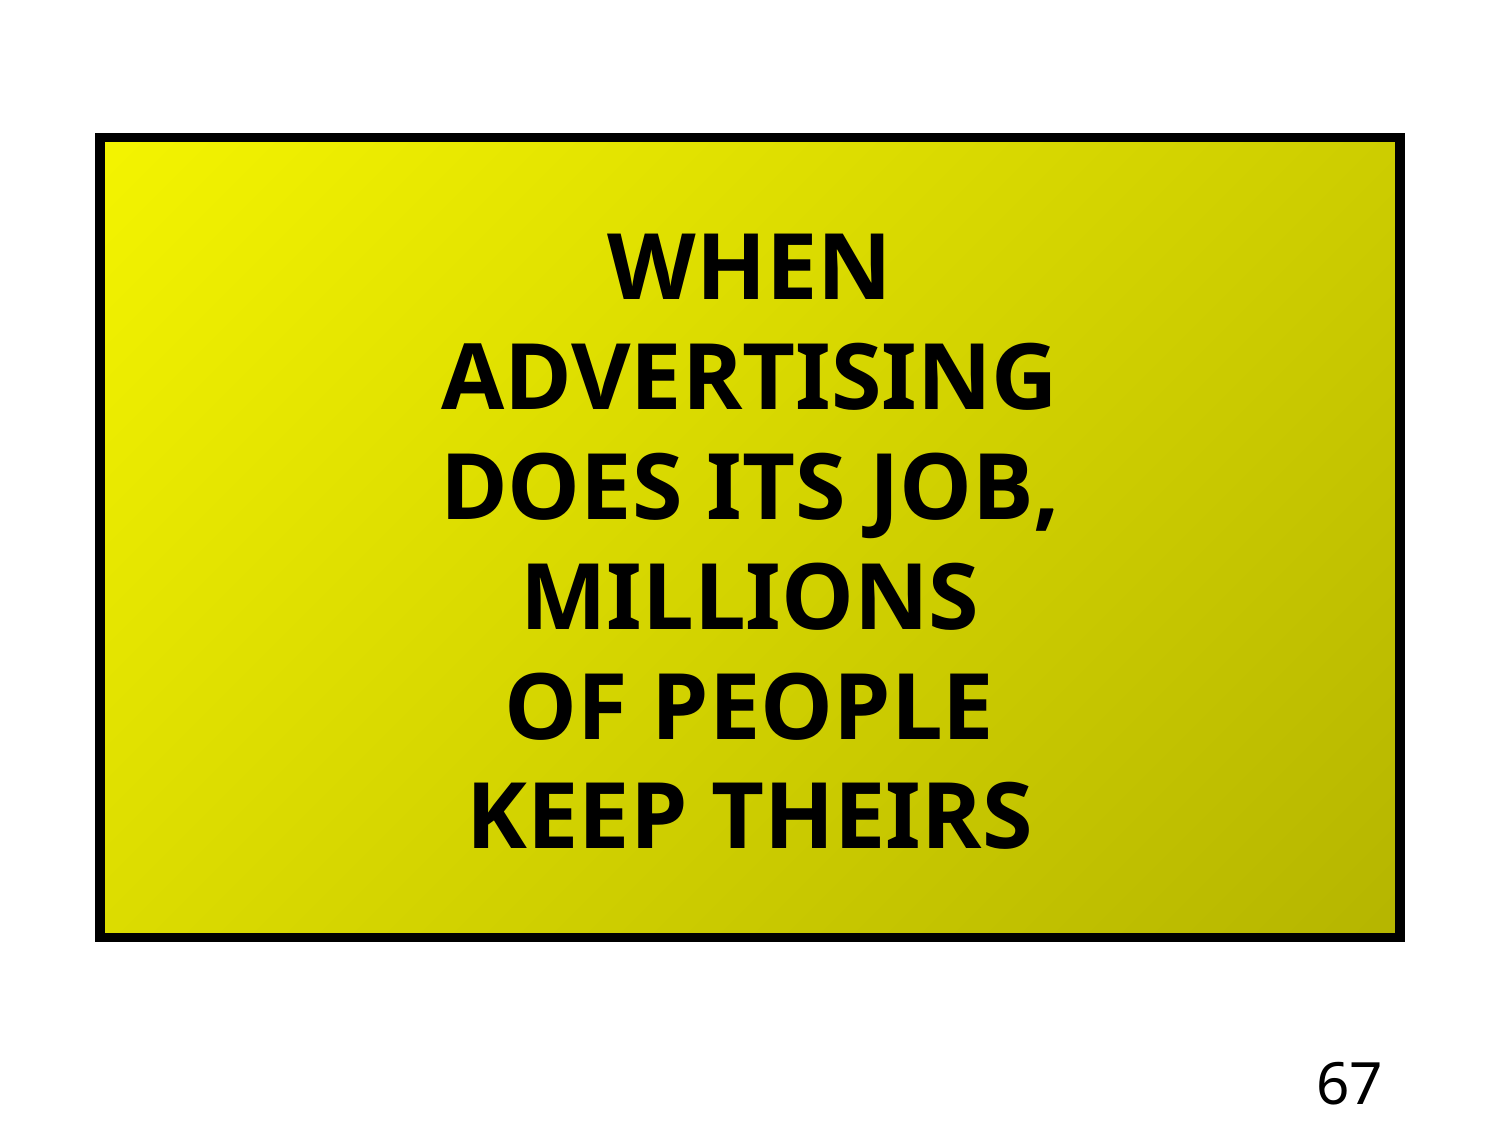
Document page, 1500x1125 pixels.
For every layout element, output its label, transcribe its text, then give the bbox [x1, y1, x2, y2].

title WHEN ADVERTISING DOES ITS JOB, MILLIONS OF PEOPLE KEEP THEIRS [99, 137, 1401, 938]
text_box 67 [1301, 1039, 1500, 1125]
